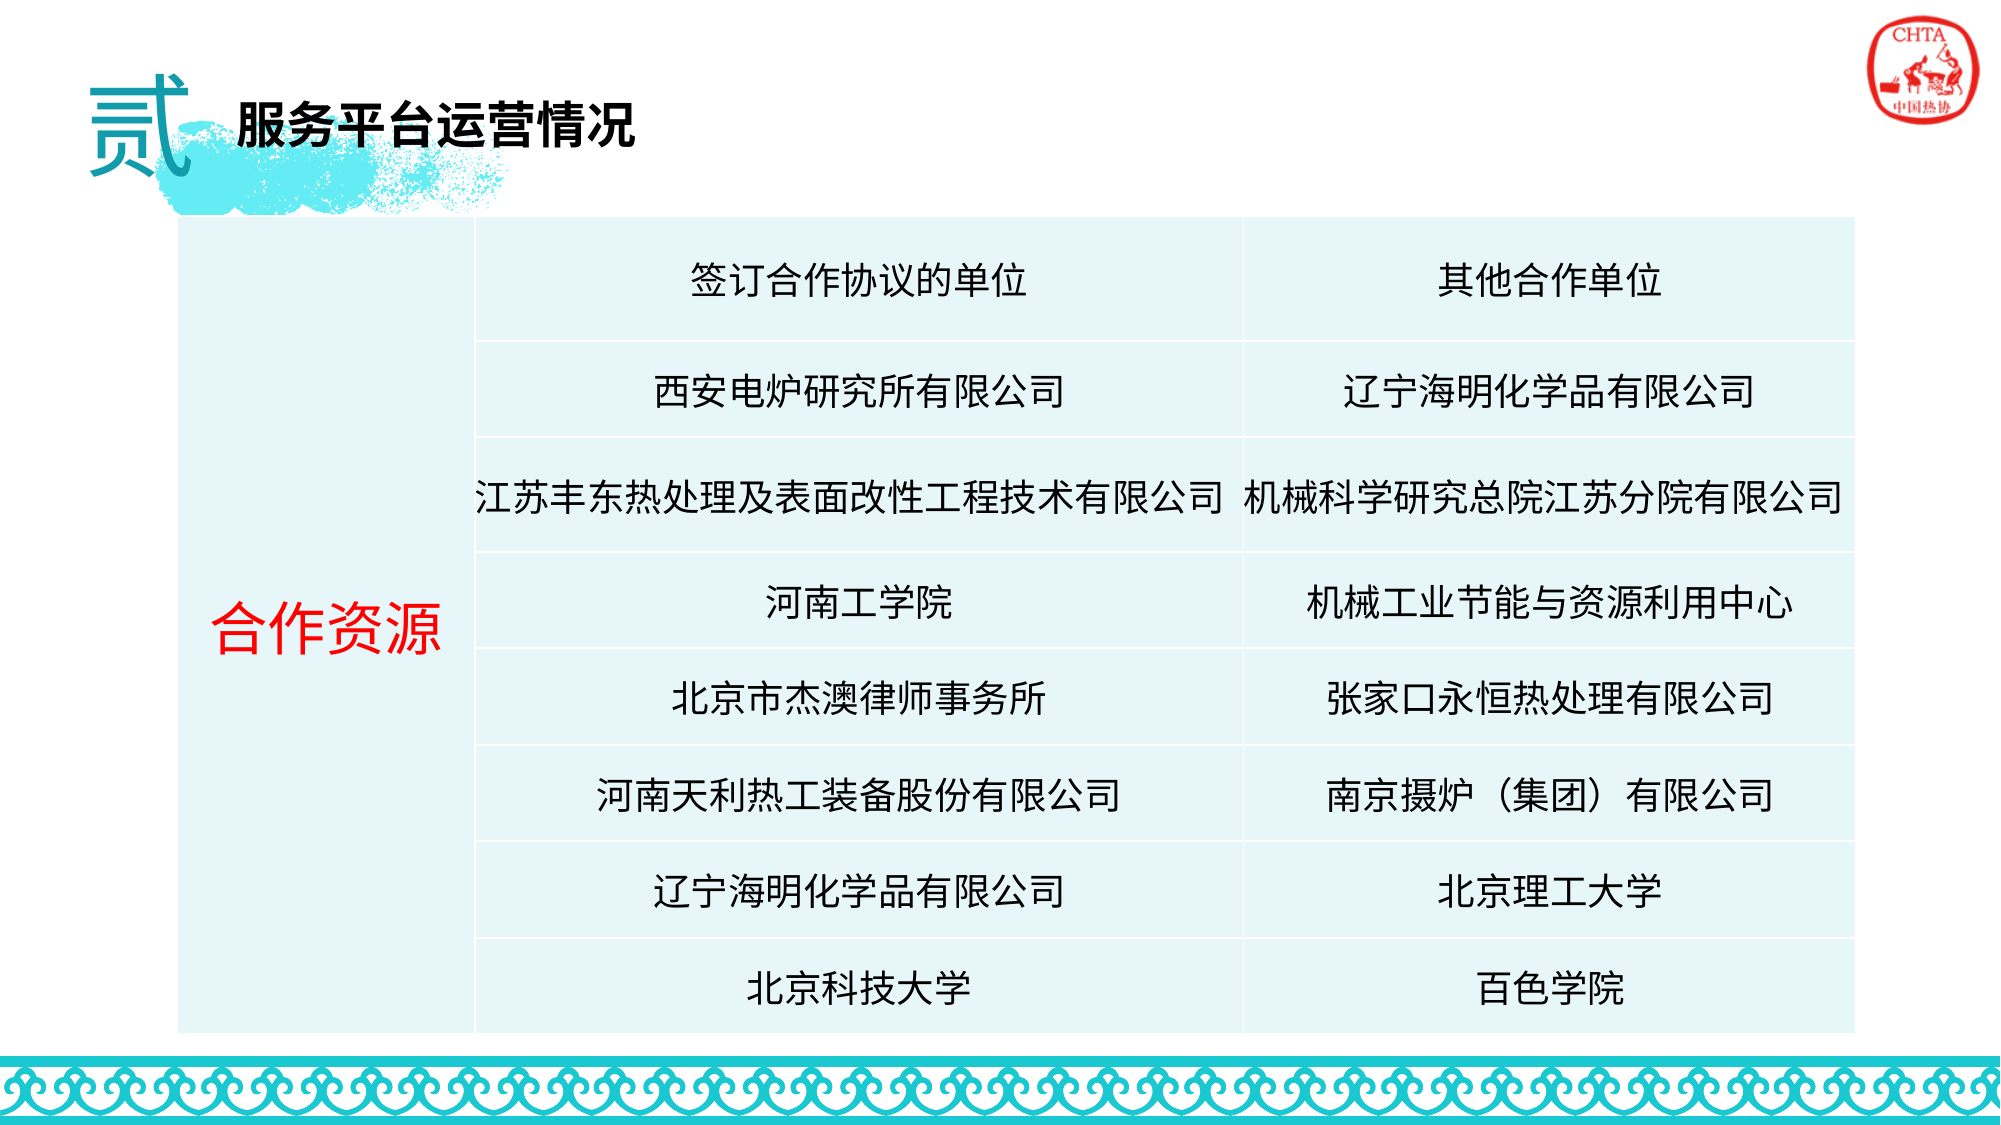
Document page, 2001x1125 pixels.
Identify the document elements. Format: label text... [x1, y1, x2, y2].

table_cell 西安电炉研究所有限公司 [476, 342, 1243, 436]
table_cell 北京理工大学 [1244, 842, 1855, 937]
table_header 签订合作协议的单位 [476, 217, 1243, 340]
list 服务平台运营情况 [221, 86, 798, 163]
table_cell 机械科学研究总院江苏分院有限公司 [1244, 438, 1855, 551]
picture [1864, 13, 1986, 128]
table_header 合作资源 [178, 217, 474, 1033]
table_cell 河南工学院 [476, 553, 1243, 647]
table_header 其他合作单位 [1244, 217, 1855, 340]
table_cell 北京市杰澳律师事务所 [476, 649, 1243, 744]
table_cell 张家口永恒热处理有限公司 [1244, 649, 1855, 744]
table_cell 河南天利热工装备股份有限公司 [476, 746, 1243, 840]
table_cell 辽宁海明化学品有限公司 [476, 842, 1243, 937]
table_cell 南京摄炉（集团）有限公司 [1244, 746, 1855, 840]
table_cell 江苏丰东热处理及表面改性工程技术有限公司 [476, 438, 1243, 551]
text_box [0, 1055, 2000, 1125]
table_cell 北京科技大学 [476, 939, 1243, 1033]
table_cell 百色学院 [1244, 939, 1855, 1033]
table_cell 机械工业节能与资源利用中心 [1244, 553, 1855, 647]
list 贰 [56, 48, 222, 201]
table_cell 辽宁海明化学品有限公司 [1244, 342, 1855, 436]
